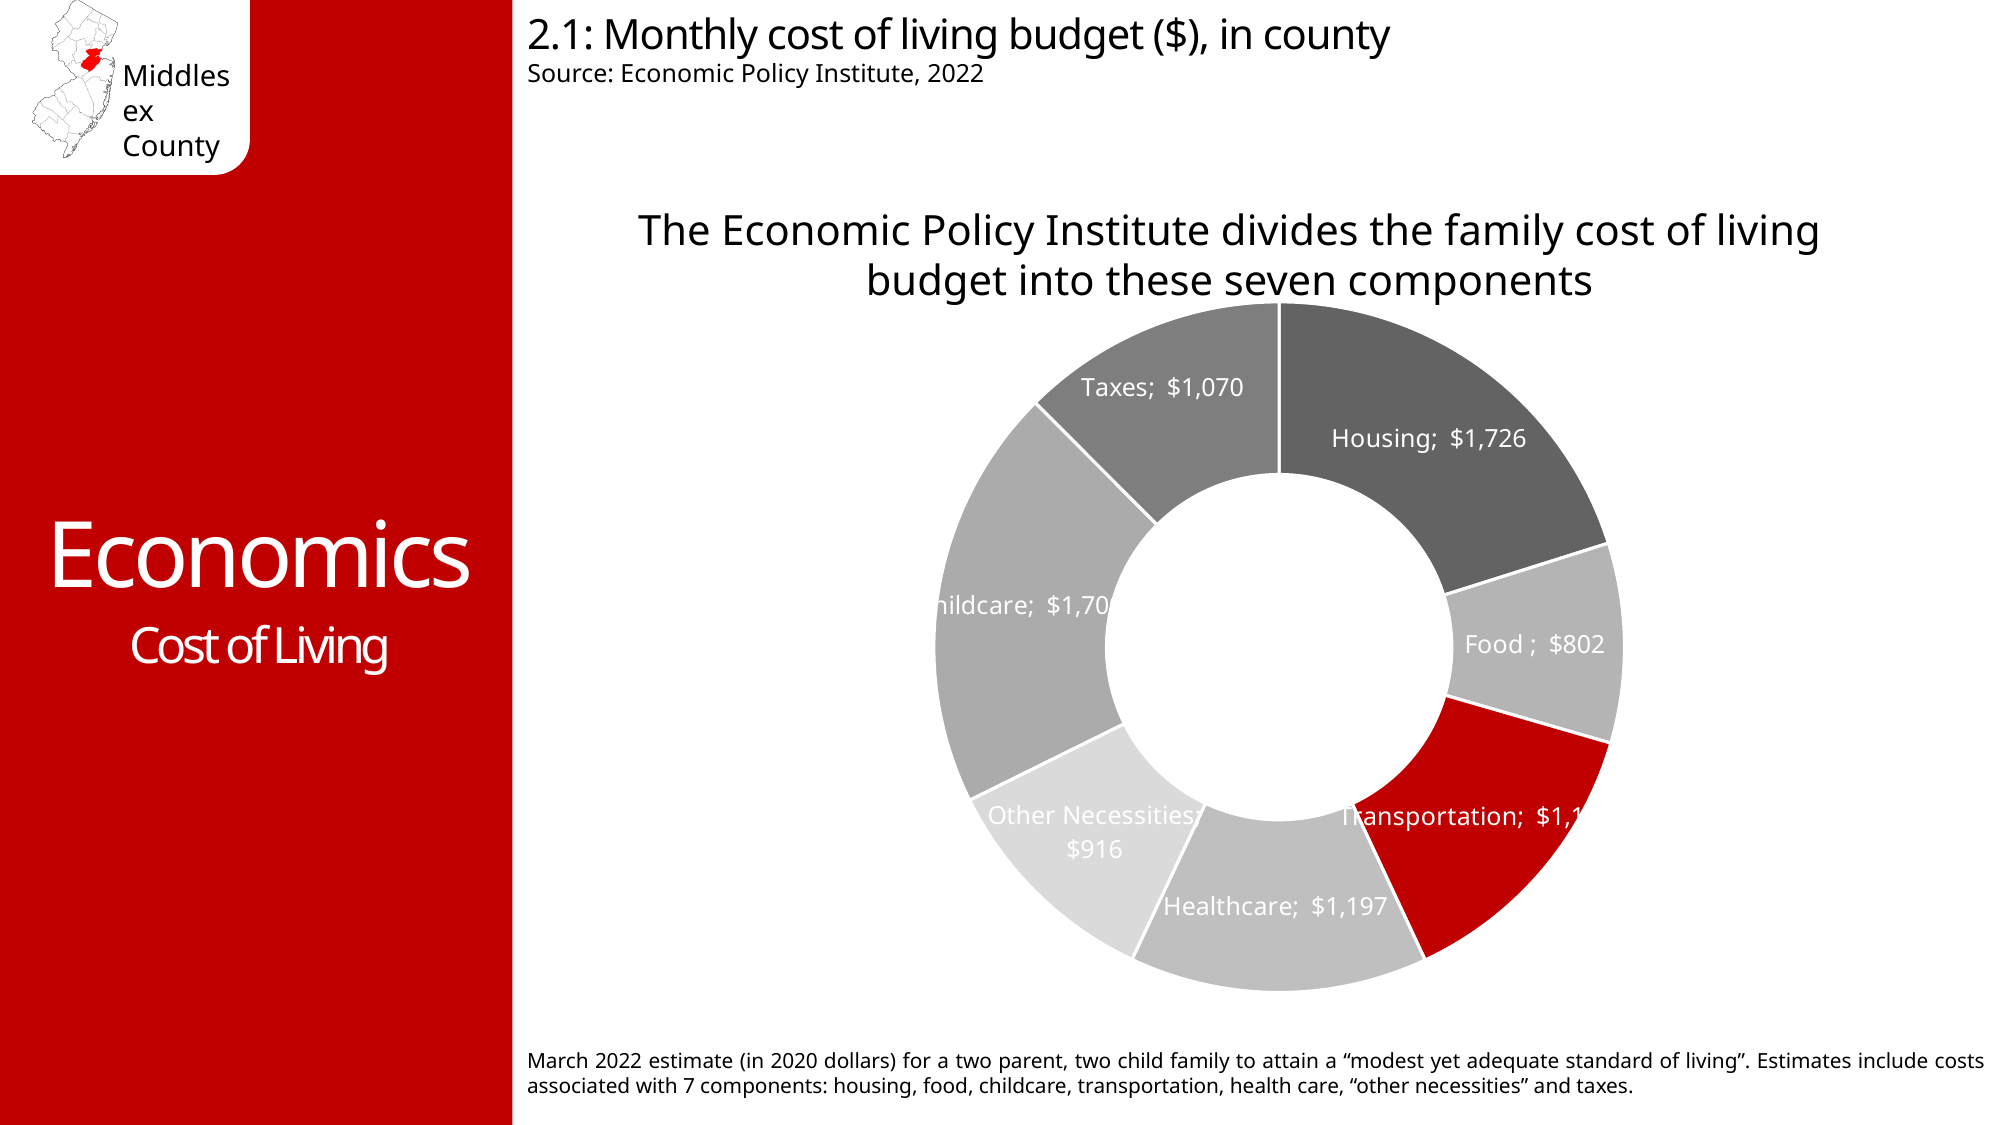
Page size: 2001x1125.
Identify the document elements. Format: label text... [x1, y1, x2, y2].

text_box 2.1: Monthly cost of living budget ($), in county [512, 0, 1992, 65]
text_box Cost of Living [4, 571, 517, 723]
picture [32, 0, 118, 158]
text_box Source: Economic Policy Institute, 2022 [512, 50, 1891, 95]
text_box The Economic Policy Institute divides the family cost of living budget into these seven components [584, 196, 1875, 312]
chart [749, 287, 1788, 1008]
text_box Economics [3, 483, 517, 634]
text_box March 2022 estimate (in 2020 dollars) for a two parent, two child family to attain a “modest yet adequate standard of living”. Estimates include costs associated with 7 components: housing, food, childcare, transportation, health care, “other necessities” and taxes. [512, 1021, 2000, 1125]
